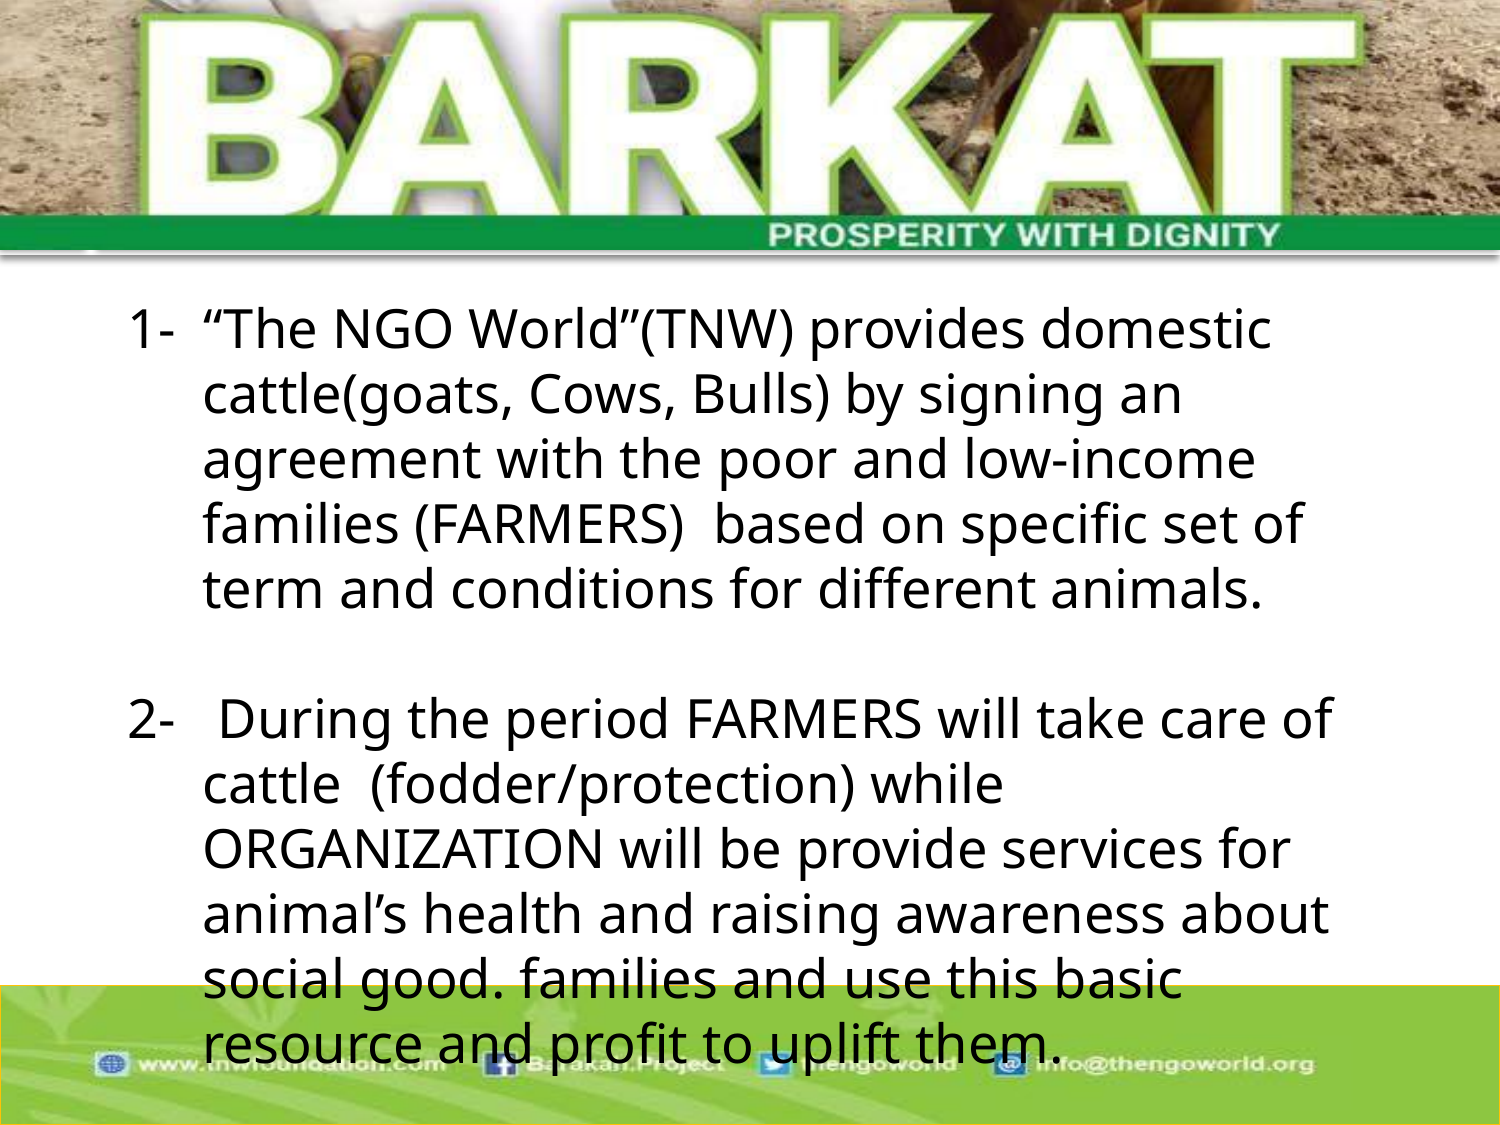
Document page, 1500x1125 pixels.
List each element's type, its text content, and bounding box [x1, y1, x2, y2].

picture [0, 985, 1500, 1125]
picture [0, 0, 1500, 251]
text_box 1- “The NGO World”(TNW) provides domestic cattle(goats, Cows, Bulls) by signing an agreement with the poor and low-income families (FARMERS) based on specific set of term and conditions for different animals. 2- During the period FARMERS will take care of cattle (fodder/protection) while ORGANIZATION will be provide services for animal’s health and raising awareness about social good. families and use this basic resource and profit to uplift them. [112, 287, 1425, 984]
